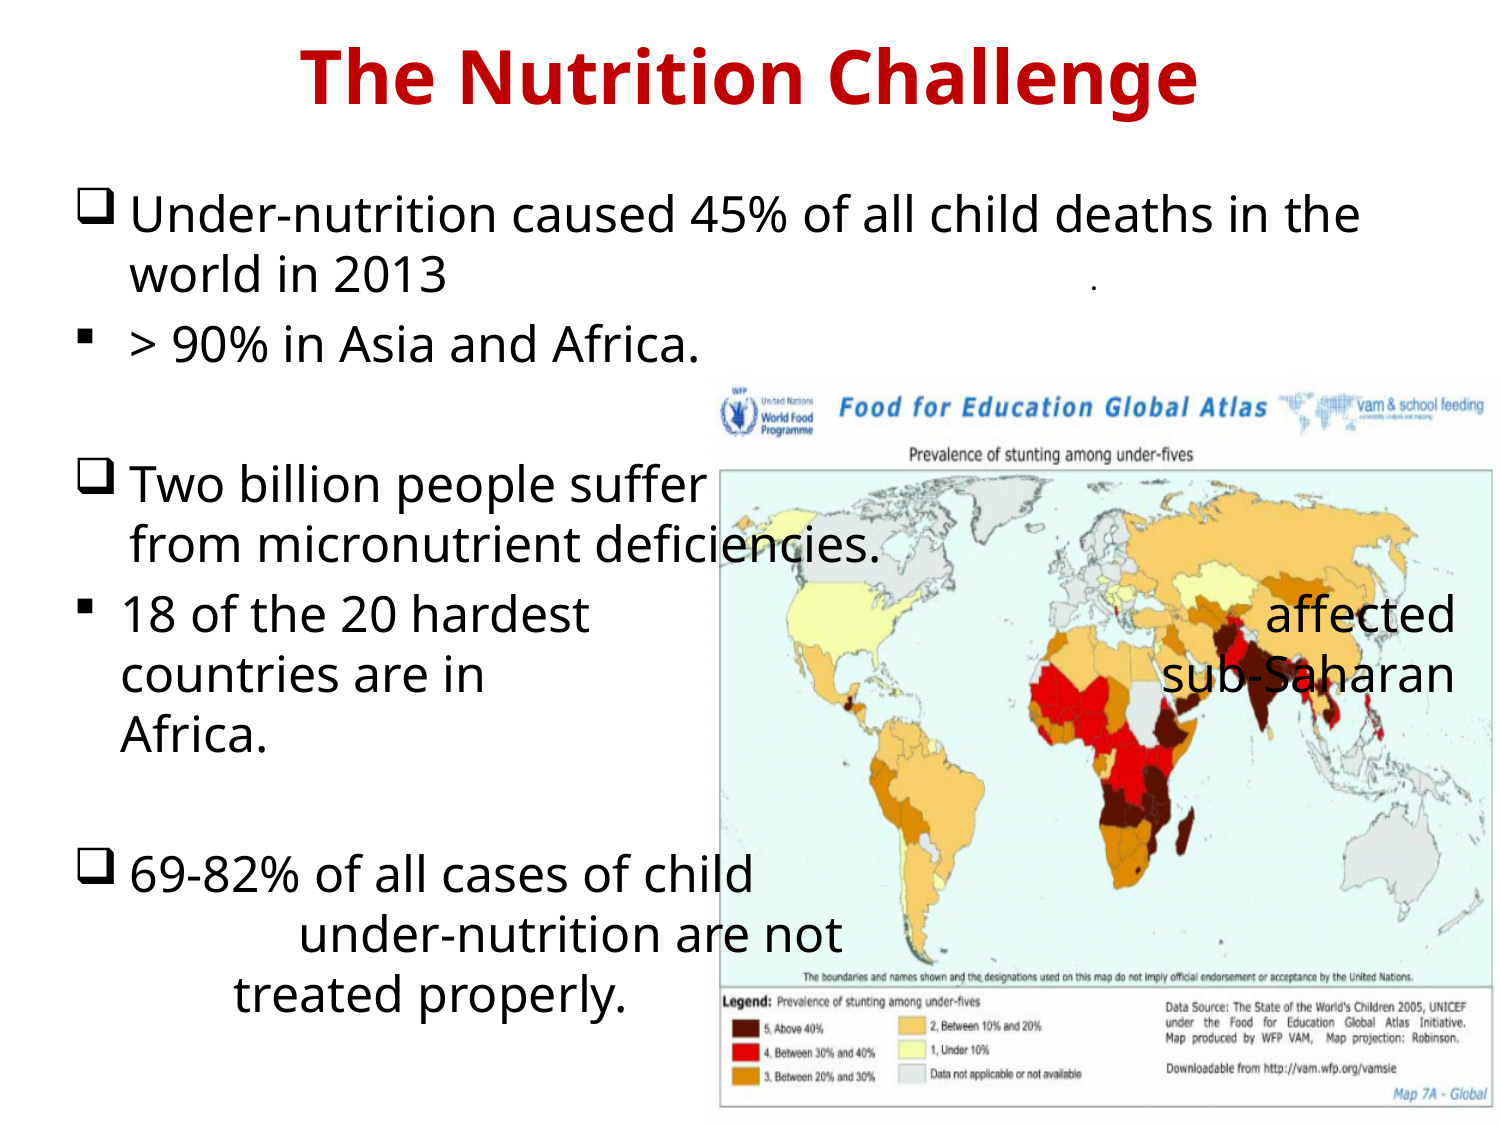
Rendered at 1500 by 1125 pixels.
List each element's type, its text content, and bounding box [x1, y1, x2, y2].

title The Nutrition Challenge [0, 0, 1500, 150]
text_box Under-nutrition caused 45% of all child deaths in the world in 2013 > 90% in Asia and Africa. Two billion people suffer from micronutrient deficiencies. 18 of the 20 hardest affected countries are in sub-Saharan Africa. 69-82% of all cases of child under-nutrition are not treated properly. [58, 174, 1486, 1073]
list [709, 374, 1500, 1125]
